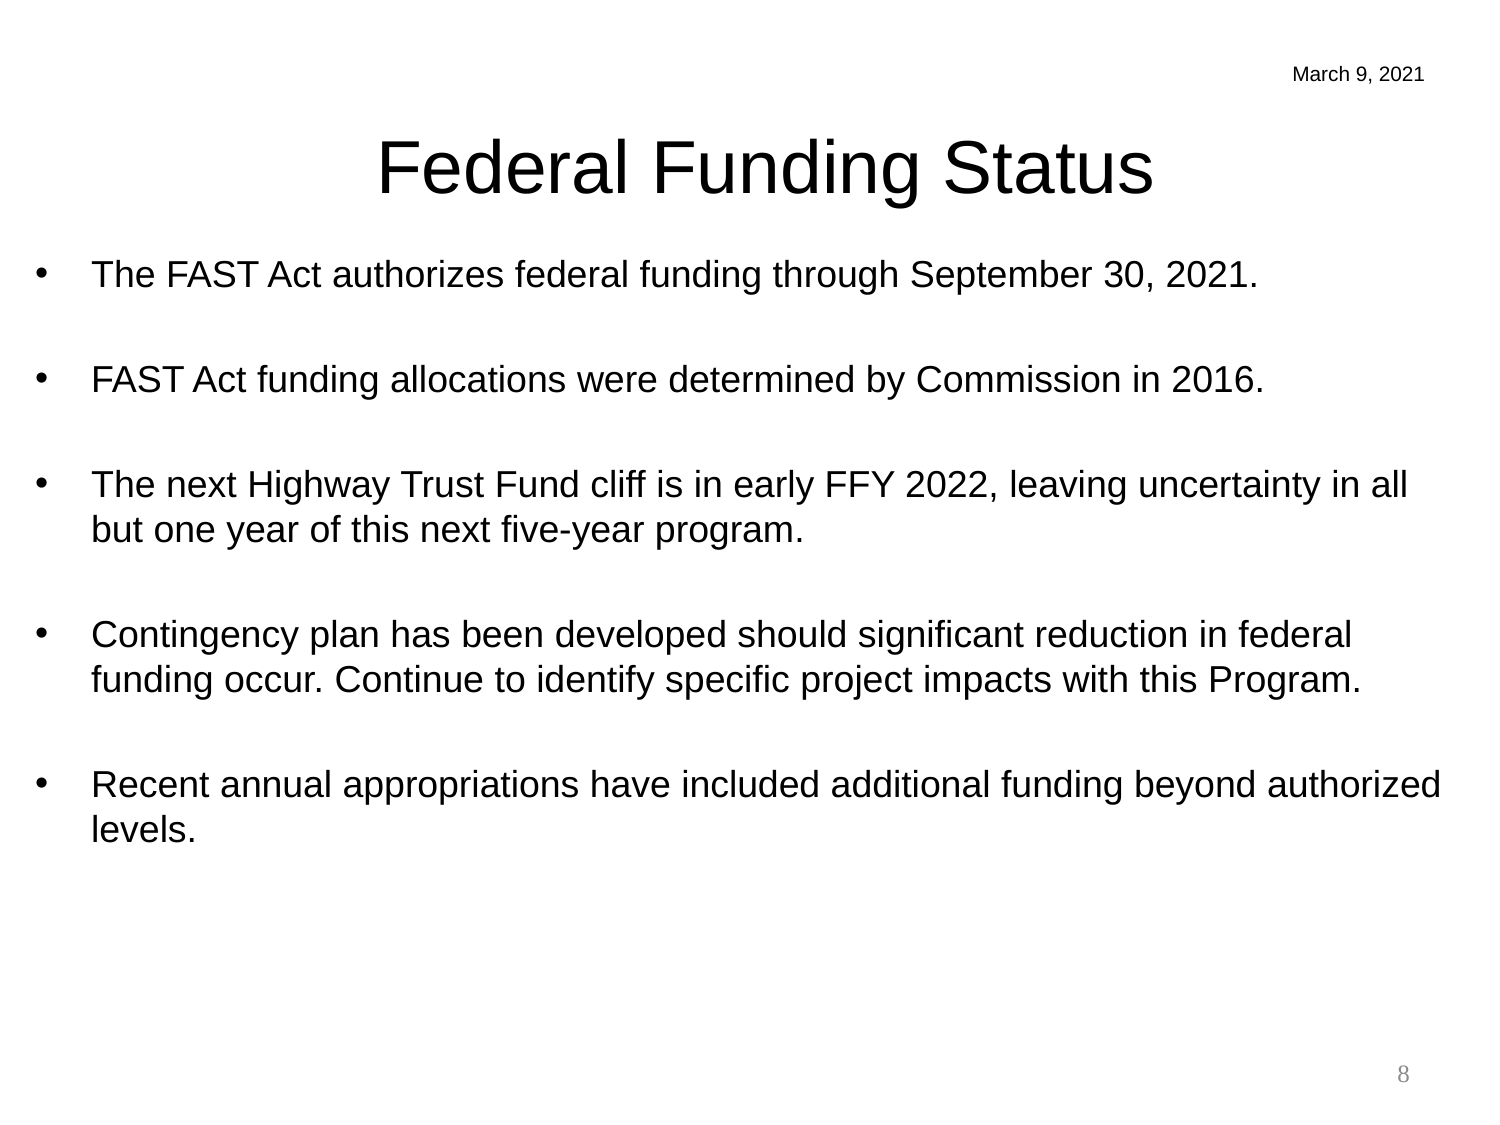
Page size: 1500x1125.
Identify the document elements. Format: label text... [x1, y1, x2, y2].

slide_number 8 [1074, 1042, 1425, 1103]
text_box The FAST Act authorizes federal funding through September 30, 2021. FAST Act funding allocations were determined by Commission in 2016. The next Highway Trust Fund cliff is in early FFY 2022, leaving uncertainty in all but one year of this next five-year program. Contingency plan has been developed should significant reduction in federal funding occur. Continue to identify specific project impacts with this Program. Recent annual appropriations have included additional funding beyond authorized levels. [20, 242, 1467, 954]
text_box March 9, 2021 [1277, 53, 1440, 94]
text_box Federal Funding Status [128, 125, 1404, 242]
